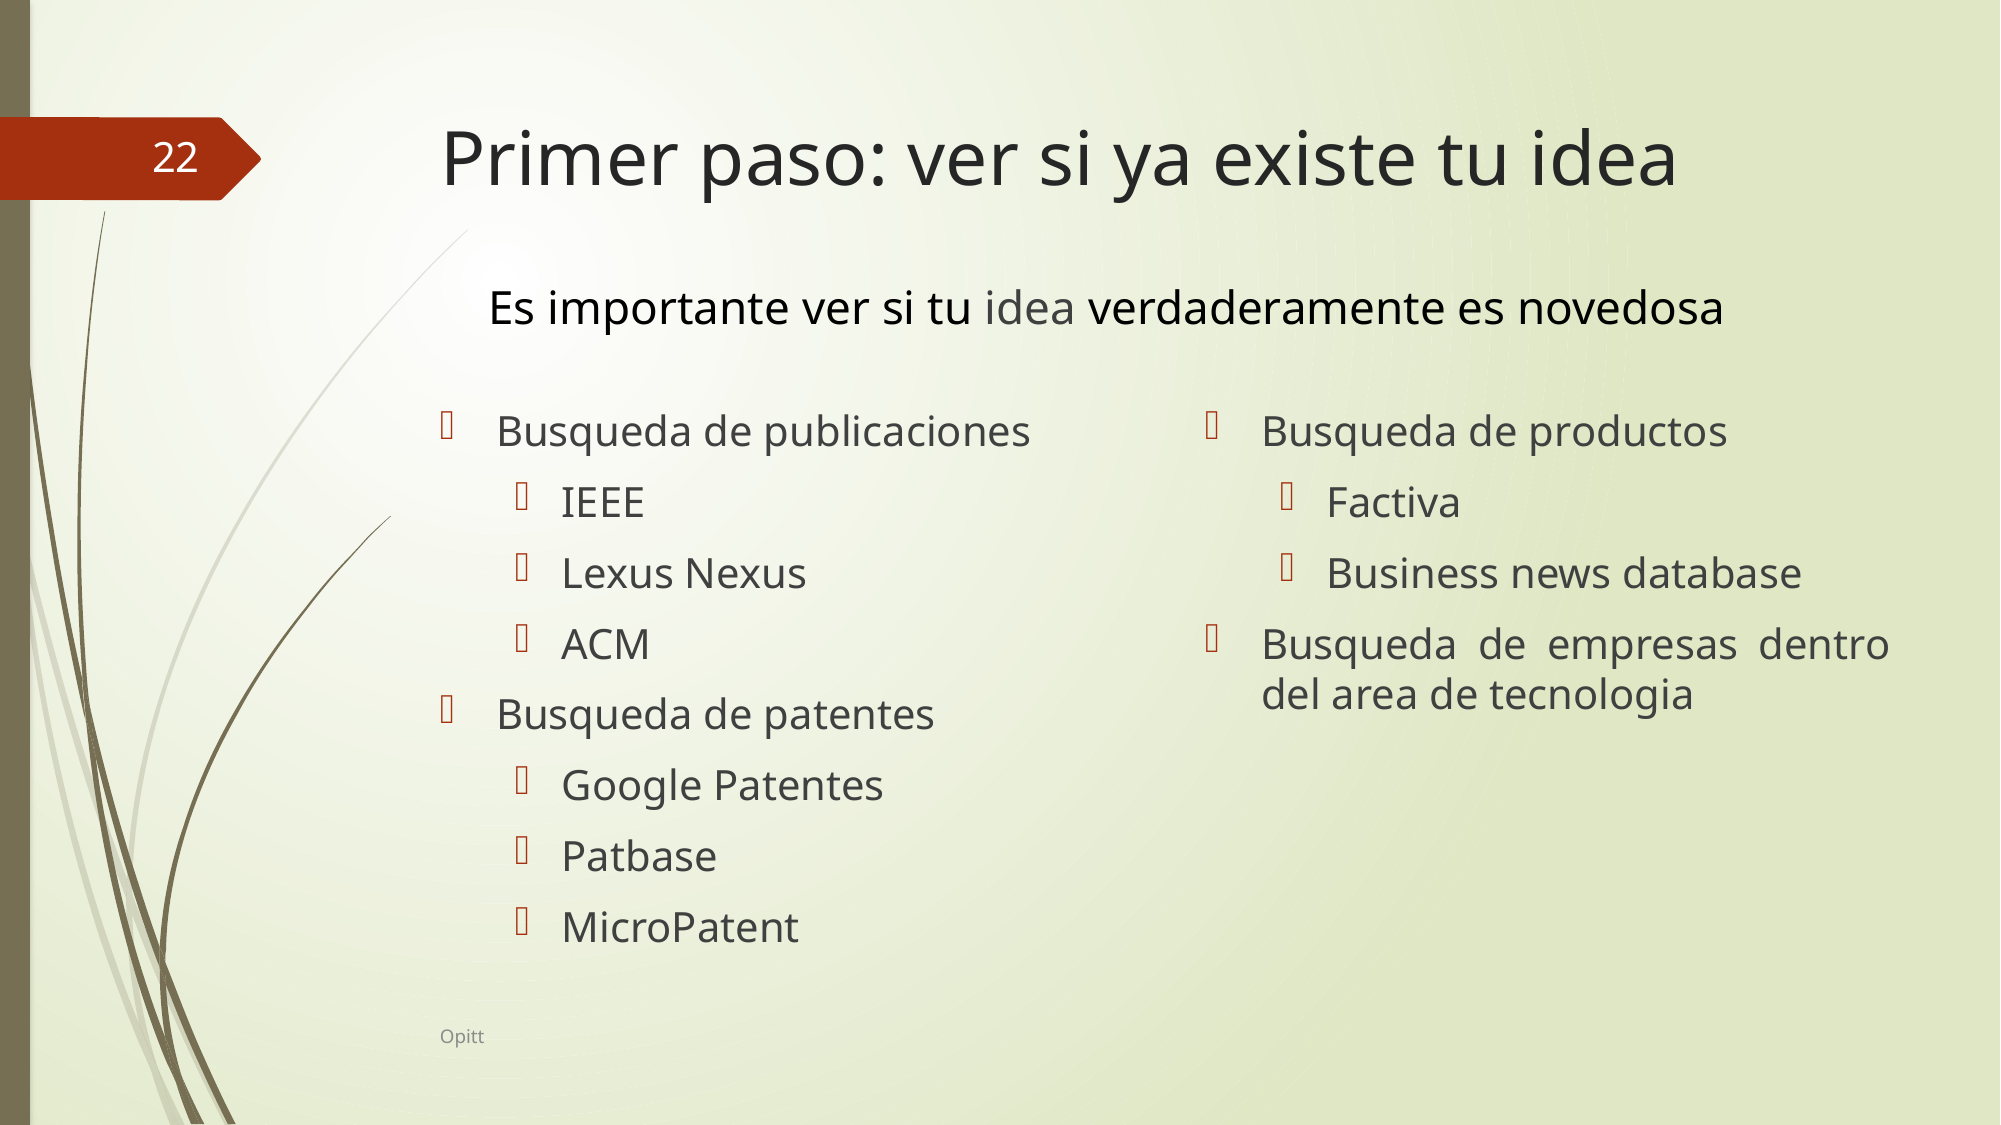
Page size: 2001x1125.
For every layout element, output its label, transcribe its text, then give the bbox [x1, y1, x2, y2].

slide_number 22 [87, 129, 216, 190]
title Primer paso: ver si ya existe tu idea [425, 102, 1888, 313]
footer Opitt [424, 1006, 1675, 1067]
text_box Busqueda de productos Factiva Business news database Busqueda de empresas dentro del area de tecnologia [1189, 397, 1906, 1017]
text_box Es importante ver si tu idea verdaderamente es novedosa [473, 271, 1808, 342]
list Busqueda de publicaciones IEEE Lexus Nexus ACM Busqueda de patentes Google Patentes Patbase MicroPatent [424, 397, 1141, 1006]
